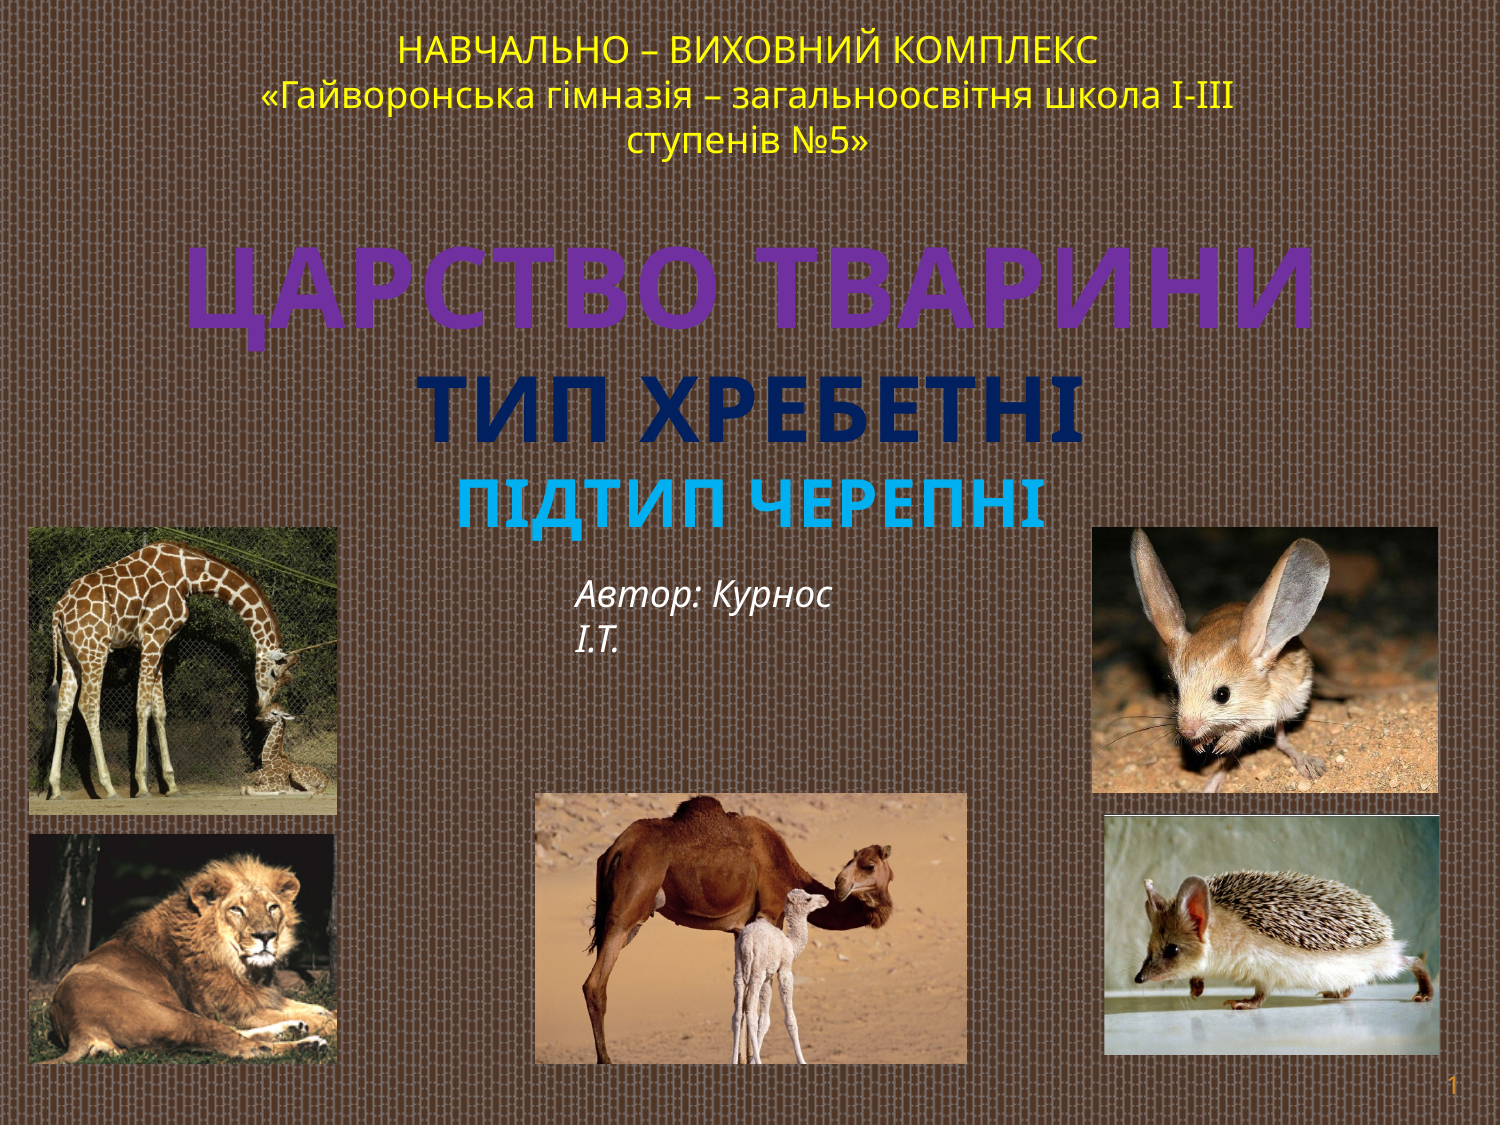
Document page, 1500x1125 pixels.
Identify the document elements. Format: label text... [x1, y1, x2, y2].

picture [29, 833, 337, 1064]
picture [1104, 814, 1440, 1056]
picture [535, 793, 967, 1064]
text_box Автор: Курнос І.Т. [561, 562, 892, 668]
picture [29, 526, 337, 815]
text_box ЦАРСТВО ТВАРИНИ ТИП ХРЕБЕТНІ ПІДТИП ЧЕРЕПНІ [164, 208, 1338, 548]
picture [1091, 526, 1439, 793]
slide_number 1 [1350, 1062, 1475, 1103]
text_box НАВЧАЛЬНО – ВИХОВНИЙ КОМПЛЕКС «Гайворонська гімназія – загальноосвітня школа І-ІІІ ступенів №5» [174, 19, 1321, 169]
